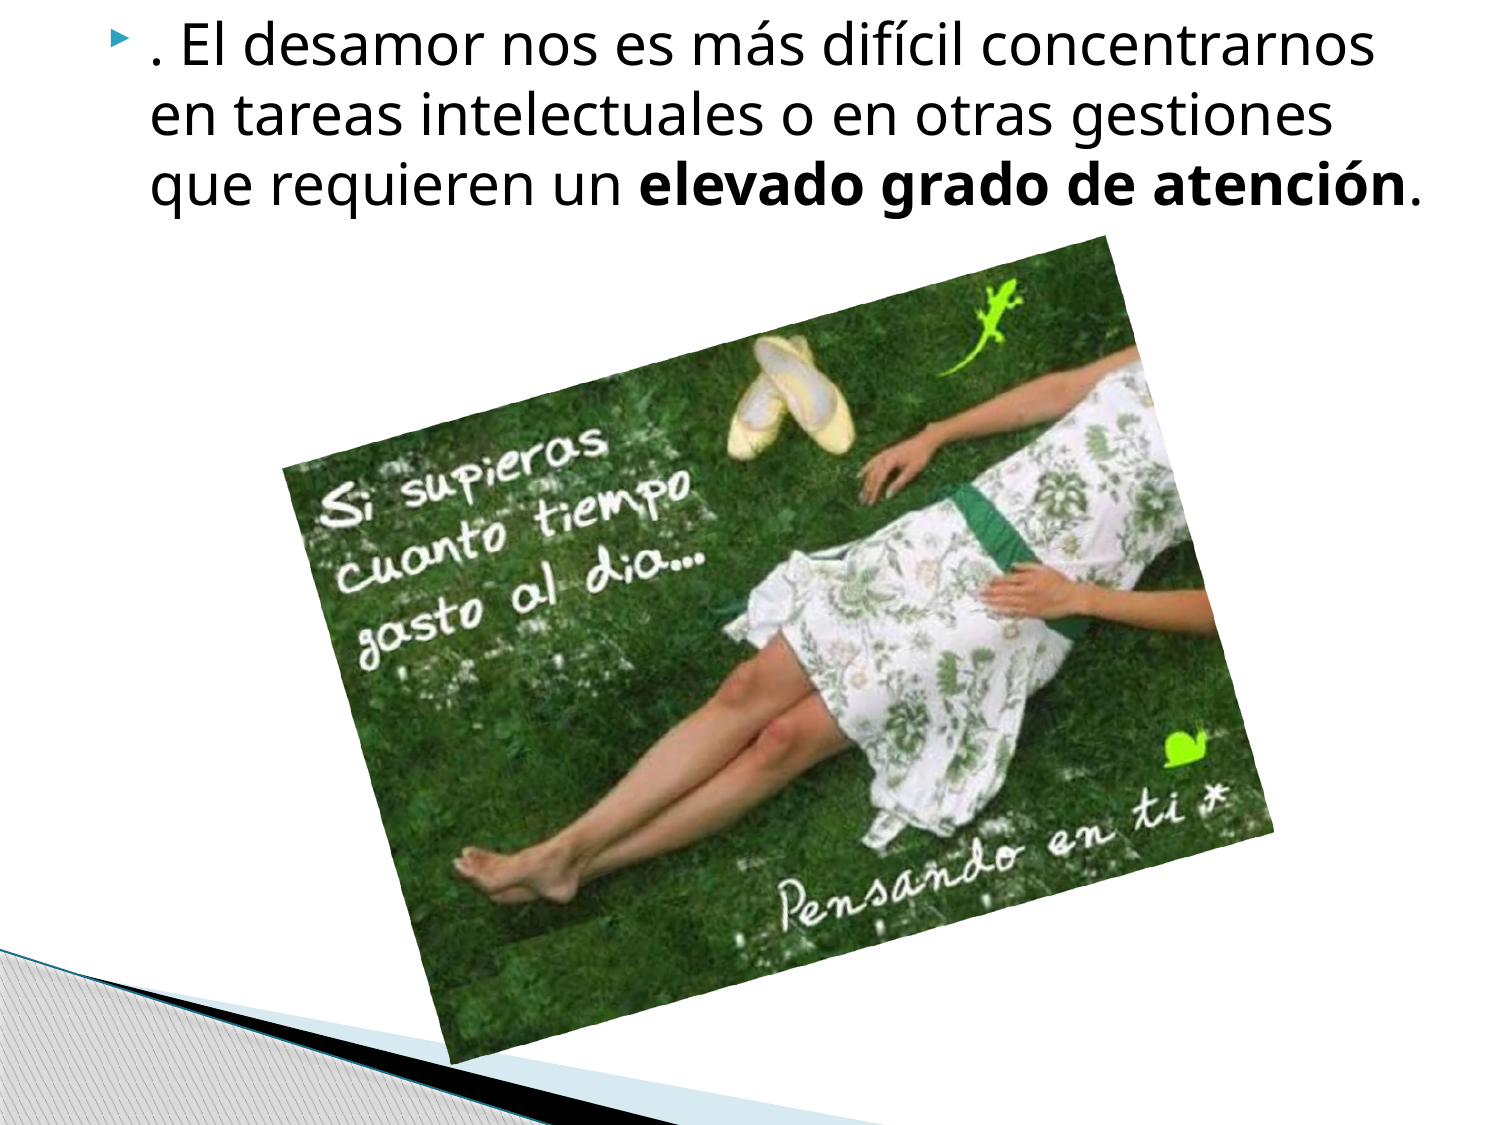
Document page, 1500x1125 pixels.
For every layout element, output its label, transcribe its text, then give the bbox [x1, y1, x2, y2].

picture [283, 236, 1274, 1064]
list . El desamor nos es más difícil concentrarnos en tareas intelectuales o en otras gestiones que requieren un elevado grado de atención. [75, 0, 1465, 1125]
